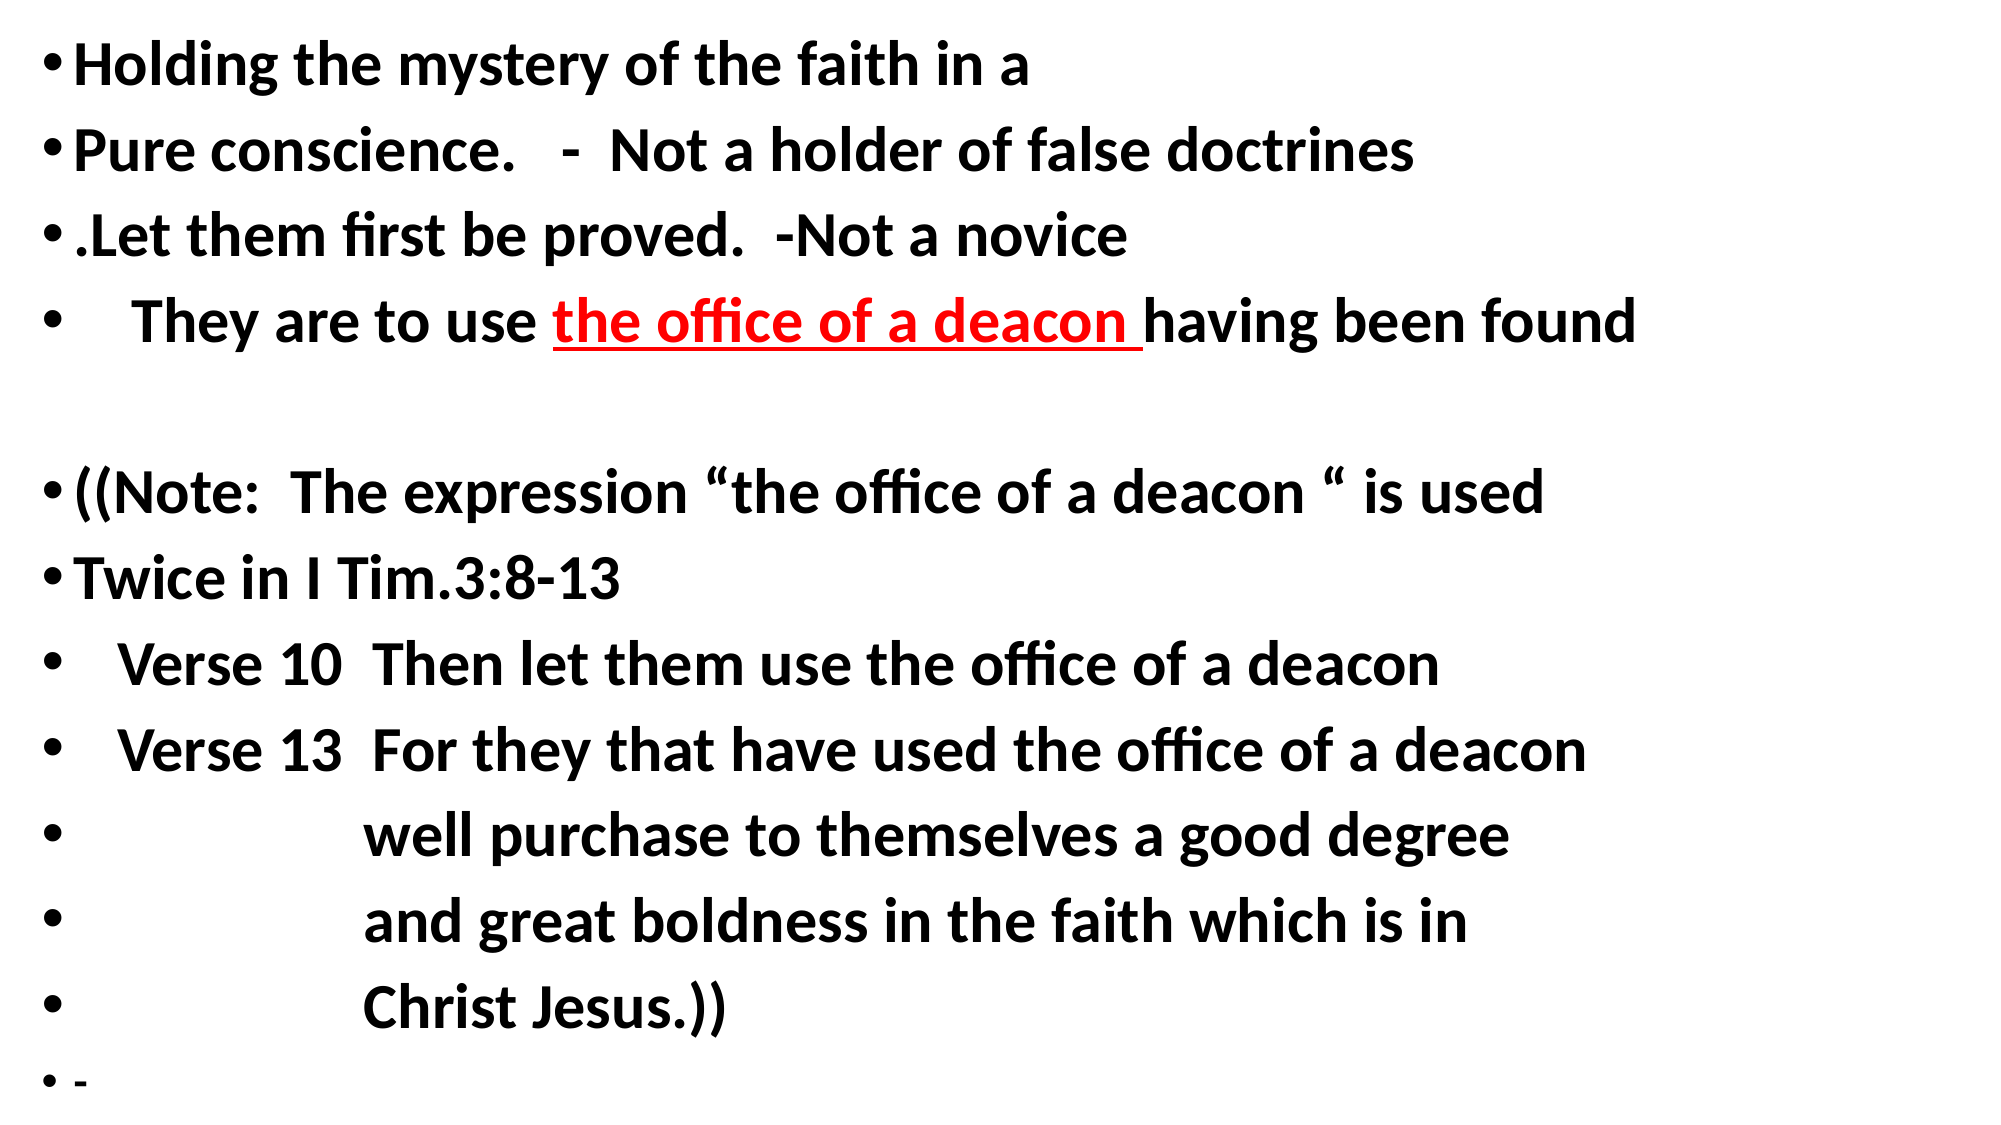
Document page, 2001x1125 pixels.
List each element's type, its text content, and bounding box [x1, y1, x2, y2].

list Holding the mystery of the faith in a Pure conscience. - Not a holder of false doctrines .Let them first be proved. -Not a novice They are to use the office of a deacon having been found ((Note: The expression “the office of a deacon “ is used Twice in I Tim.3:8-13 Verse 10 Then let them use the office of a deacon Verse 13 For they that have used the office of a deacon well purchase to themselves a good degree and great boldness in the faith which is in Christ Jesus.)) - [26, 22, 1983, 1125]
